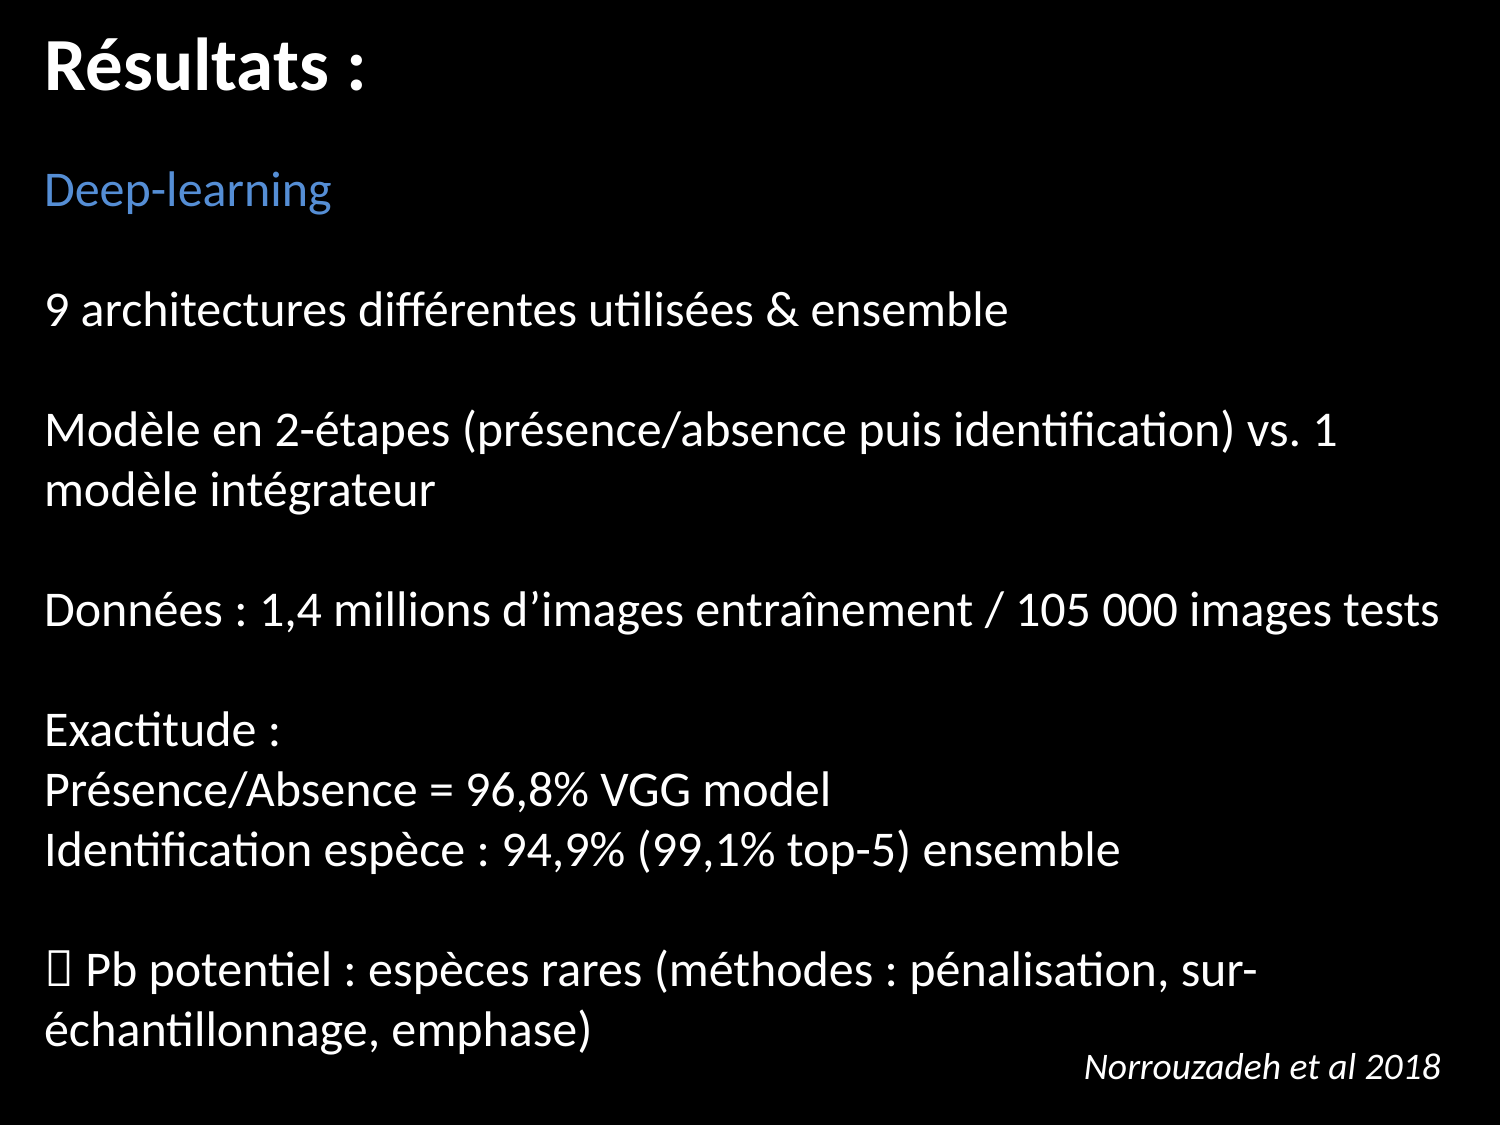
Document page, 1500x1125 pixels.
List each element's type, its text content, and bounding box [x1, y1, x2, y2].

text_box Deep-learning 9 architectures différentes utilisées & ensemble Modèle en 2-étapes (présence/absence puis identification) vs. 1 modèle intégrateur Données : 1,4 millions d’images entraînement / 105 000 images tests Exactitude : Présence/Absence = 96,8% VGG model Identification espèce : 94,9% (99,1% top-5) ensemble  Pb potentiel : espèces rares (méthodes : pénalisation, sur-échantillonnage, emphase) [29, 148, 1483, 1124]
text_box Résultats : [29, 7, 1022, 113]
text_box Norrouzadeh et al 2018 [1068, 1034, 1488, 1095]
